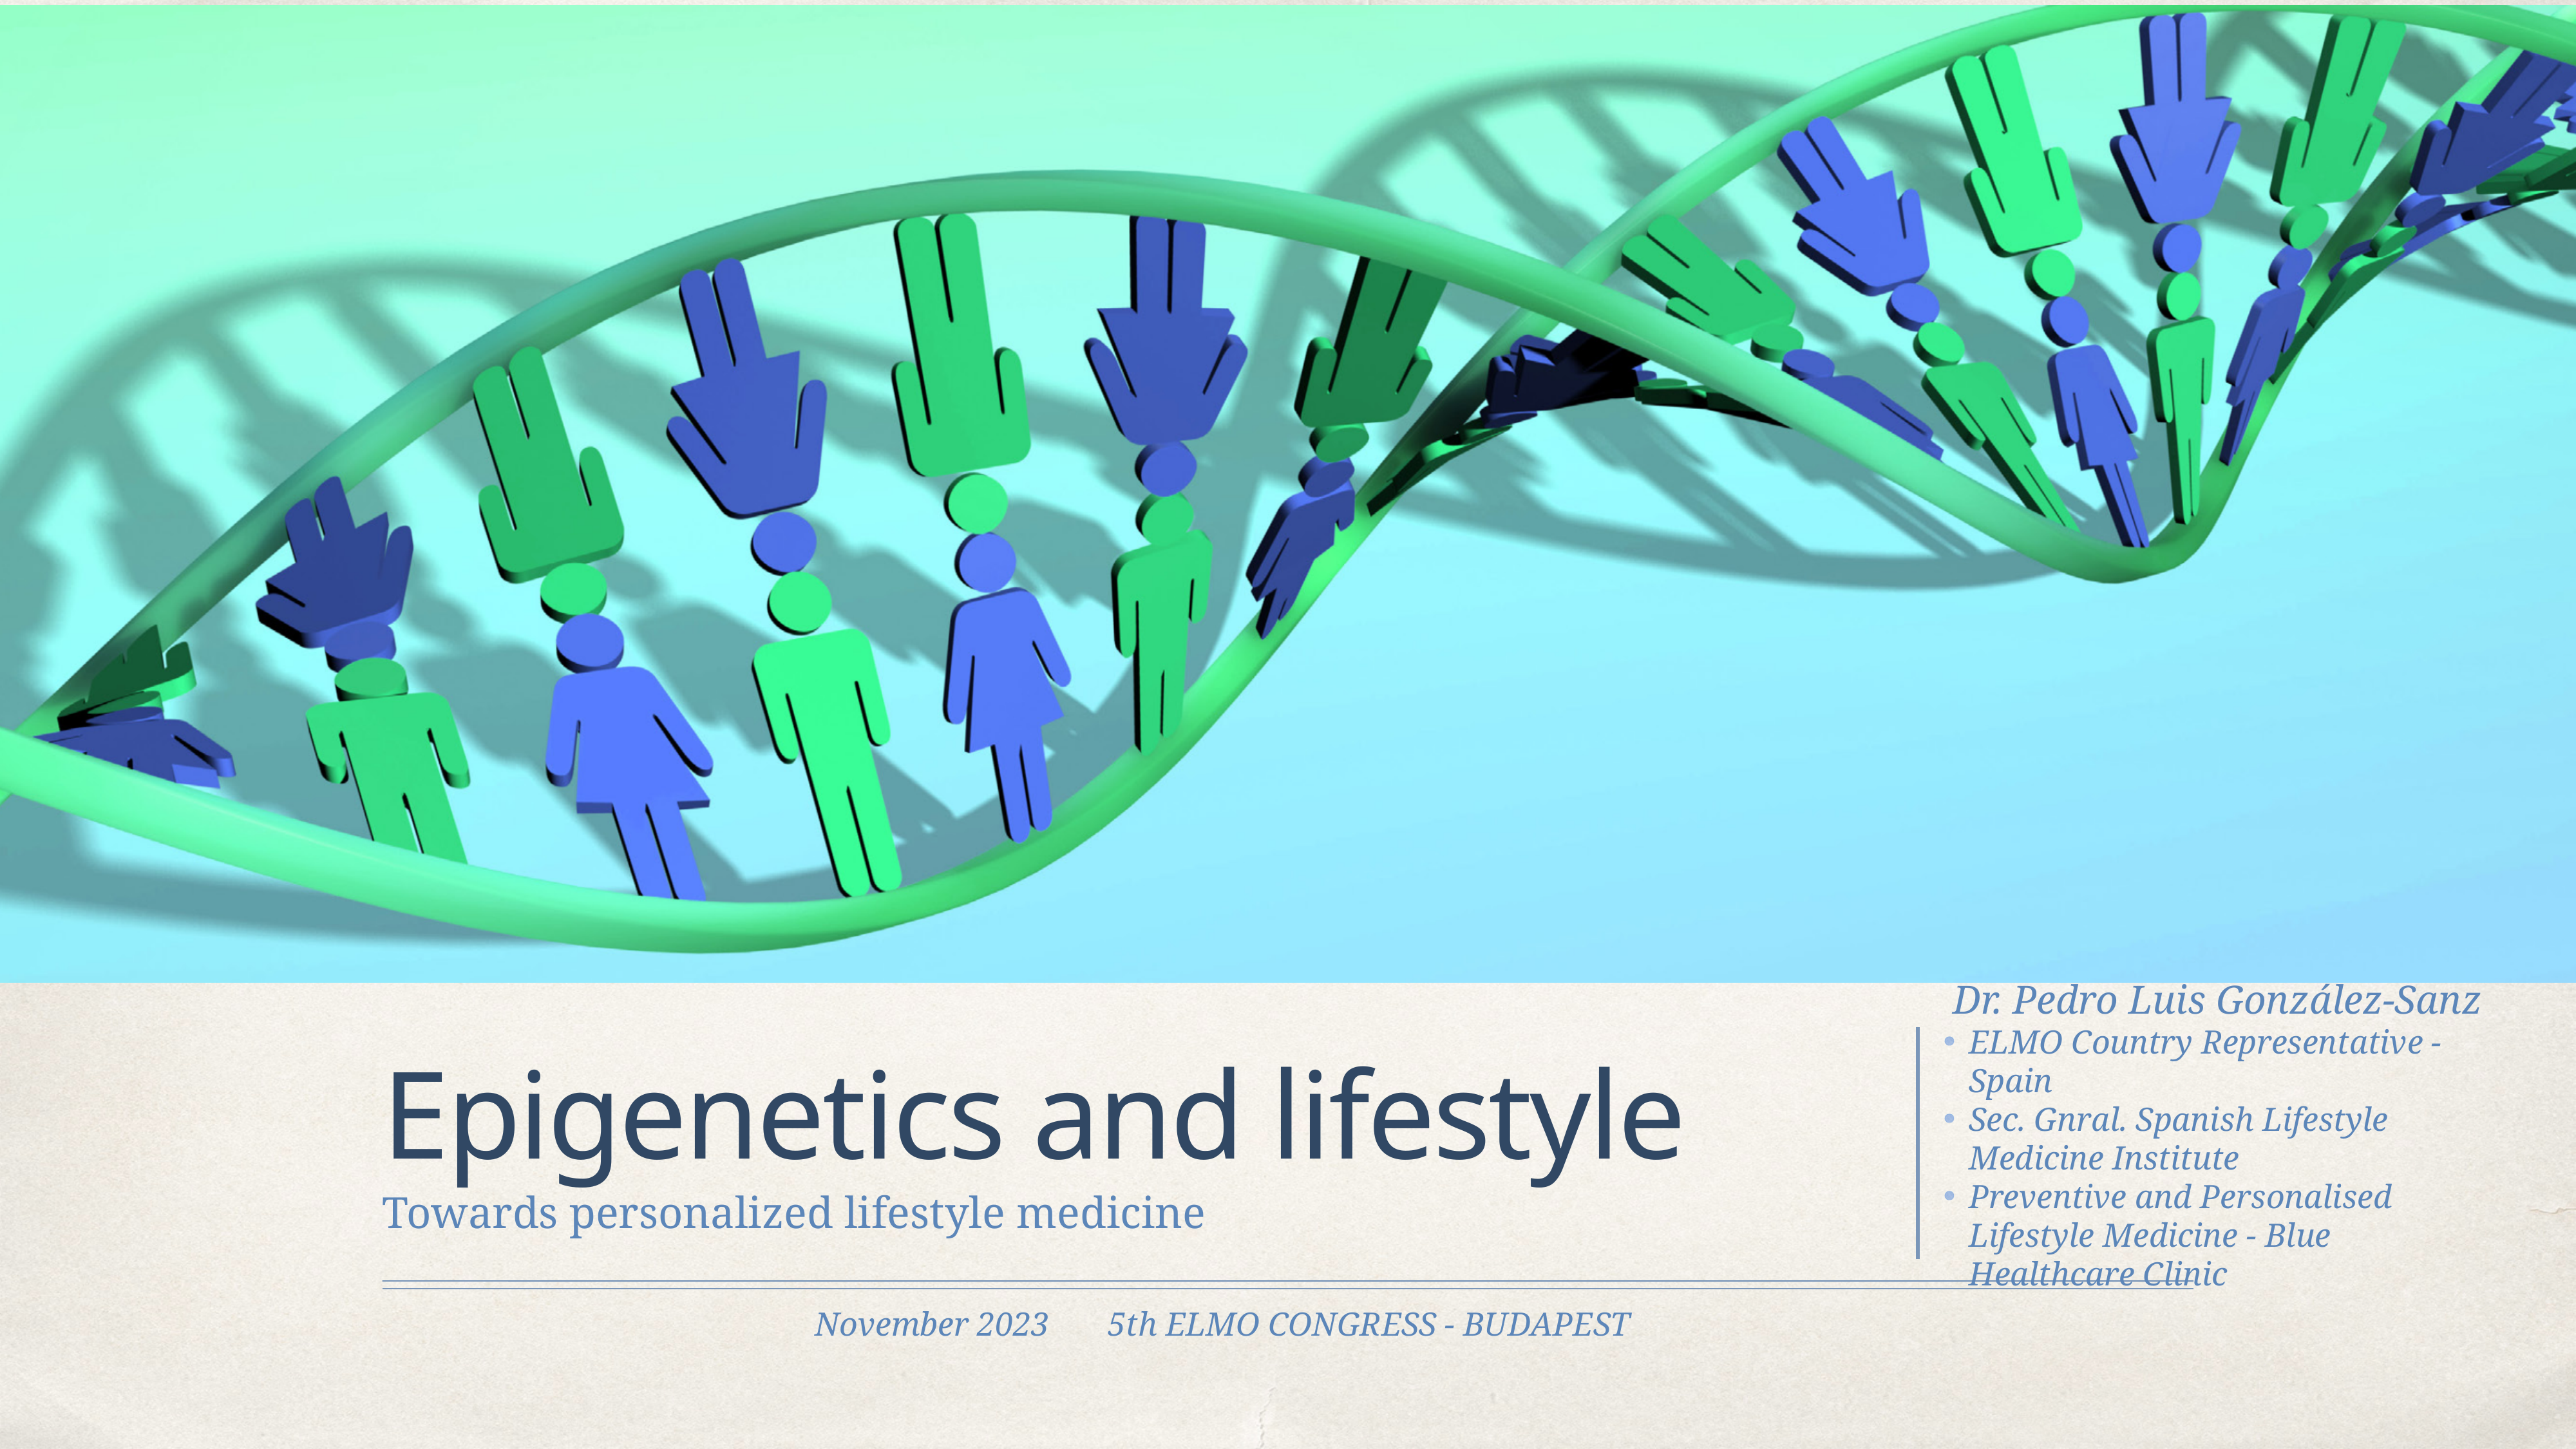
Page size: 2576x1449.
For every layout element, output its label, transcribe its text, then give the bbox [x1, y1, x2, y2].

title Epigenetics and lifestyle [374, 983, 1828, 1178]
list November 2023 5th ELMO CONGRESS - BUDAPEST [697, 1312, 1724, 1372]
text_box Dr. Pedro Luis González-Sanz ELMO Country Representative -Spain Sec. Gnral. Spanish Lifestyle Medicine Institute Preventive and Personalised Lifestyle Medicine - Blue Healthcare Clinic [1828, 983, 2492, 1300]
subtitle Towards personalized lifestyle medicine [374, 1178, 1828, 1255]
picture [0, 0, 2576, 1449]
